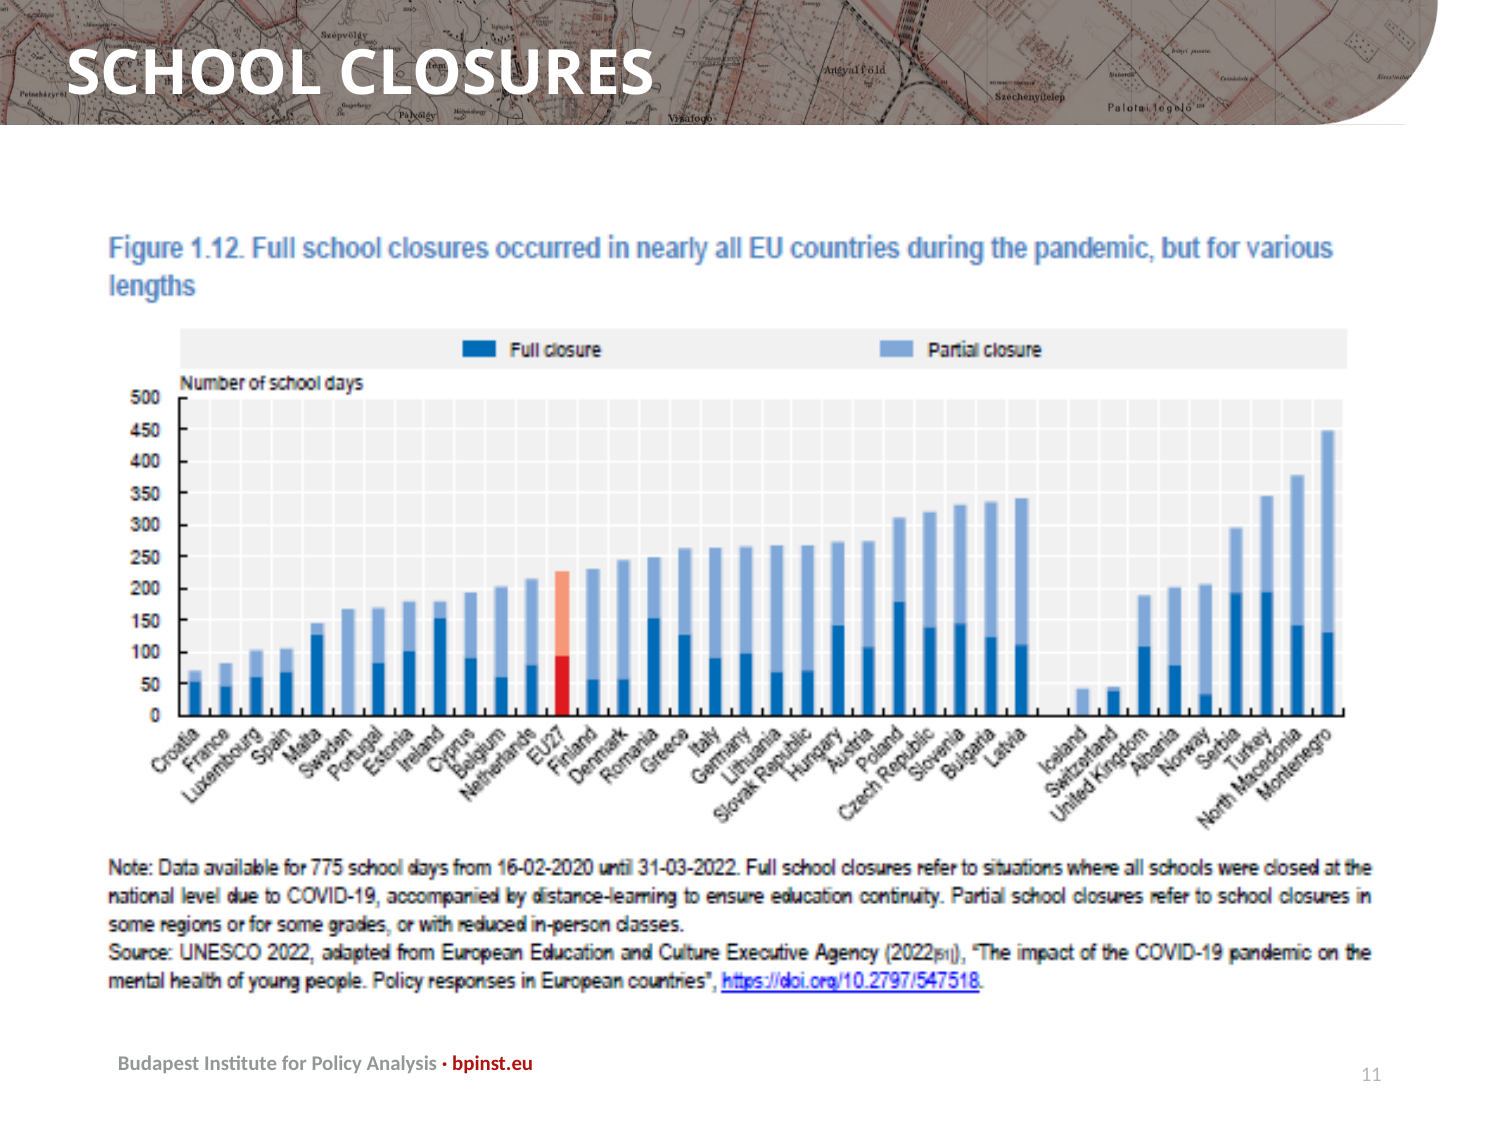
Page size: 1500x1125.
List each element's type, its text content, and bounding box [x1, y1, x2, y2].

picture [0, 0, 1500, 125]
picture [91, 221, 1379, 1000]
title School closures [50, 26, 1397, 122]
slide_number 10 [1059, 1042, 1397, 1103]
